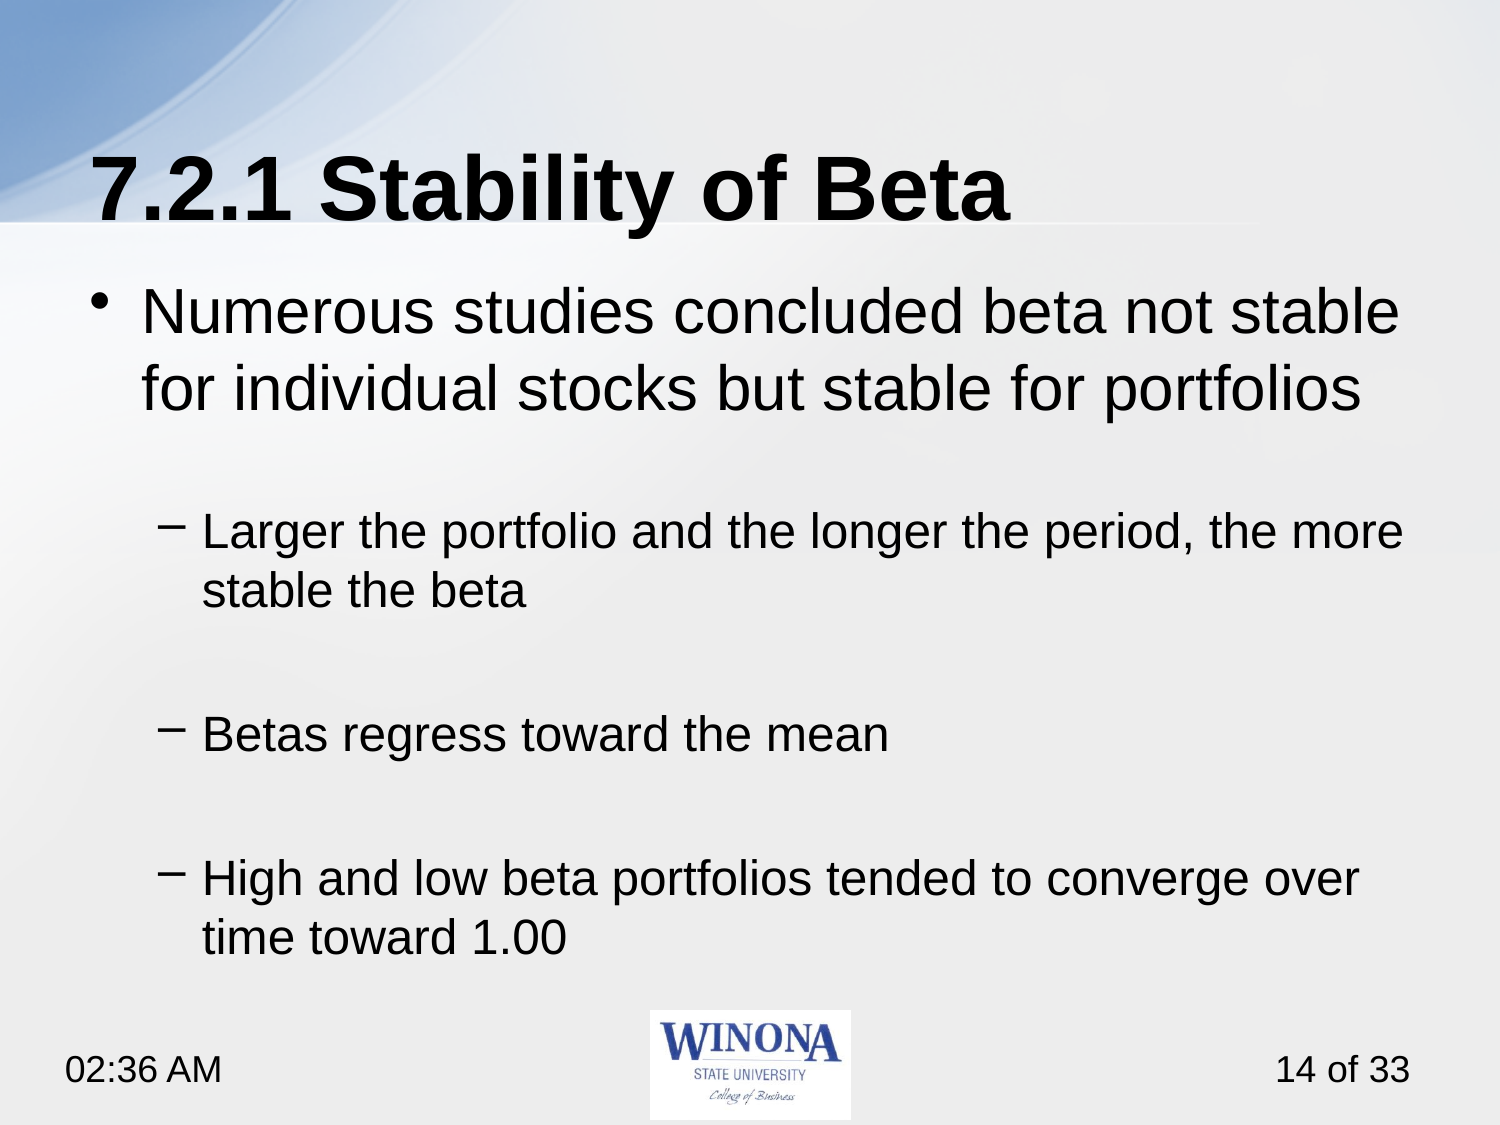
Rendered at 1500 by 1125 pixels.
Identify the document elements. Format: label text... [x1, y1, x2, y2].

list Numerous studies concluded beta not stable for individual stocks but stable for portfolios Larger the portfolio and the longer the period, the more stable the beta Betas regress toward the mean High and low beta portfolios tended to converge over time toward 1.00 [75, 262, 1426, 1005]
picture [0, 0, 1500, 1125]
title 7.2.1 Stability of Beta [75, 58, 1425, 247]
